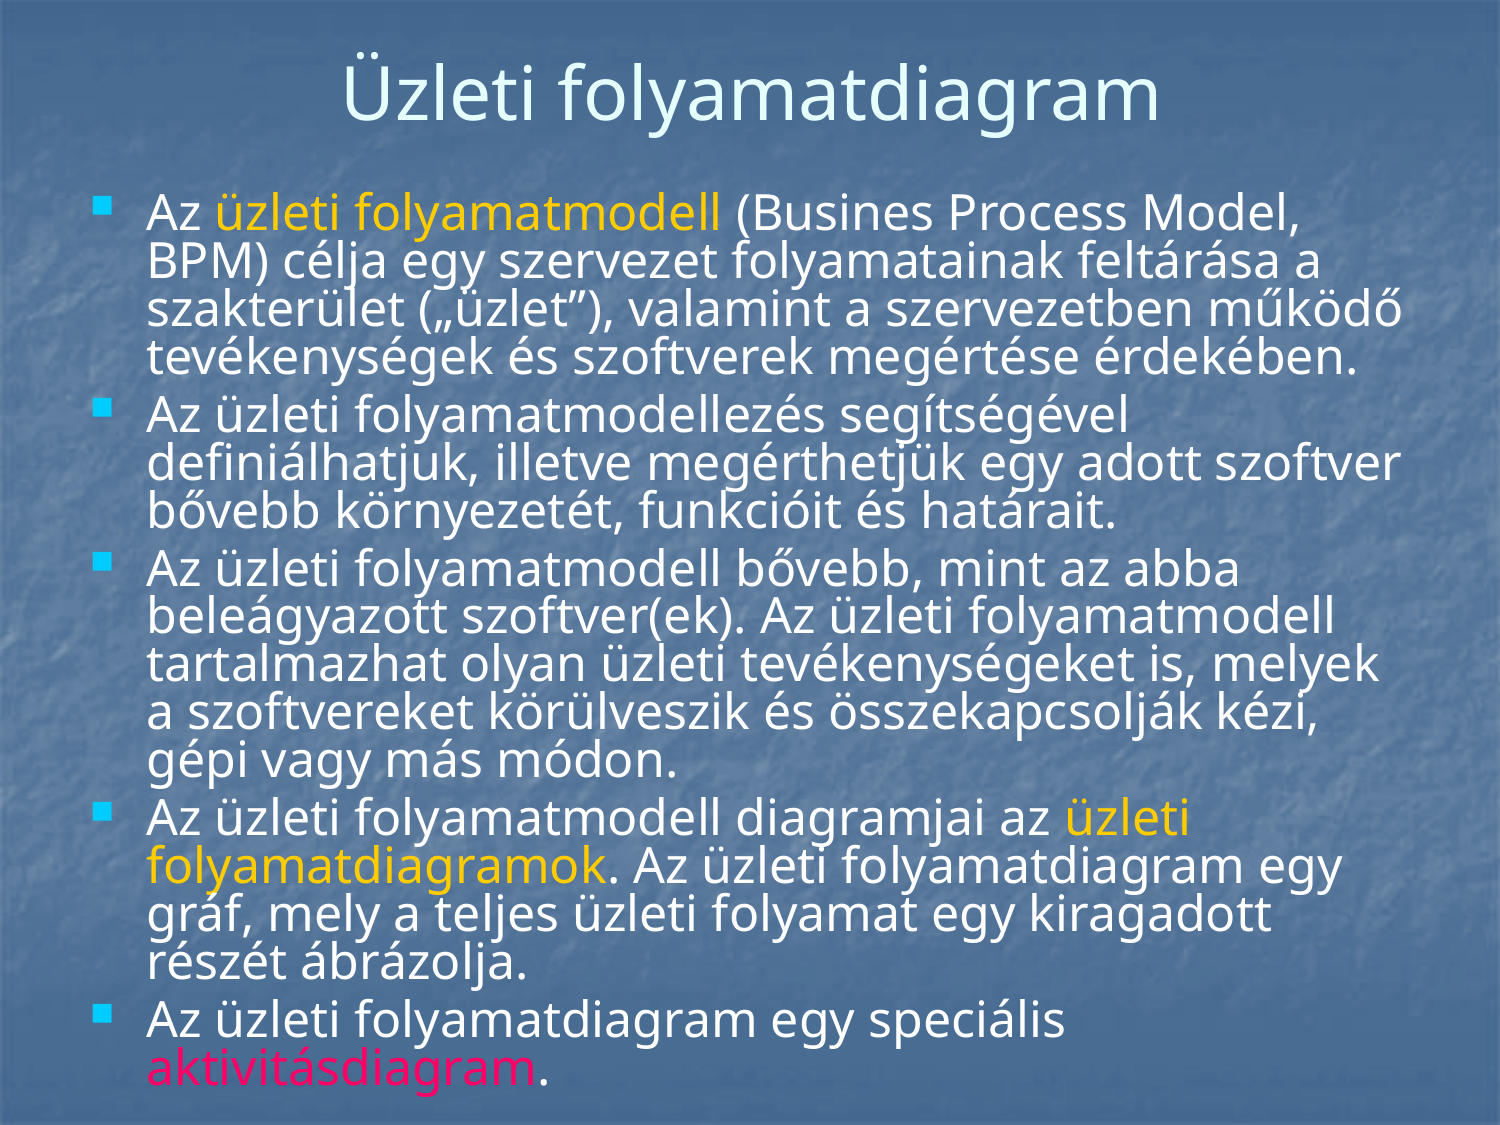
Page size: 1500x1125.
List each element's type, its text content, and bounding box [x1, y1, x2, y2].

list Az üzleti folyamatmodell (Busines Process Model, BPM) célja egy szervezet folyamatainak feltárása a szakterület („üzlet”), valamint a szervezetben működő tevékenységek és szoftverek megértése érdekében. Az üzleti folyamatmodellezés segítségével definiálhatjuk, illetve megérthetjük egy adott szoftver bővebb környezetét, funkcióit és határait. Az üzleti folyamatmodell bővebb, mint az abba beleágyazott szoftver(ek). Az üzleti folyamatmodell tartalmazhat olyan üzleti tevékenységeket is, melyek a szoftvereket körülveszik és összekapcsolják kézi, gépi vagy más módon. Az üzleti folyamatmodell diagramjai az üzleti folyamatdiagramok. Az üzleti folyamatdiagram egy gráf, mely a teljes üzleti folyamat egy kiragadott részét ábrázolja. Az üzleti folyamatdiagram egy speciális aktivitásdiagram. [74, 184, 1426, 1095]
title Üzleti folyamatdiagram [76, 30, 1428, 150]
